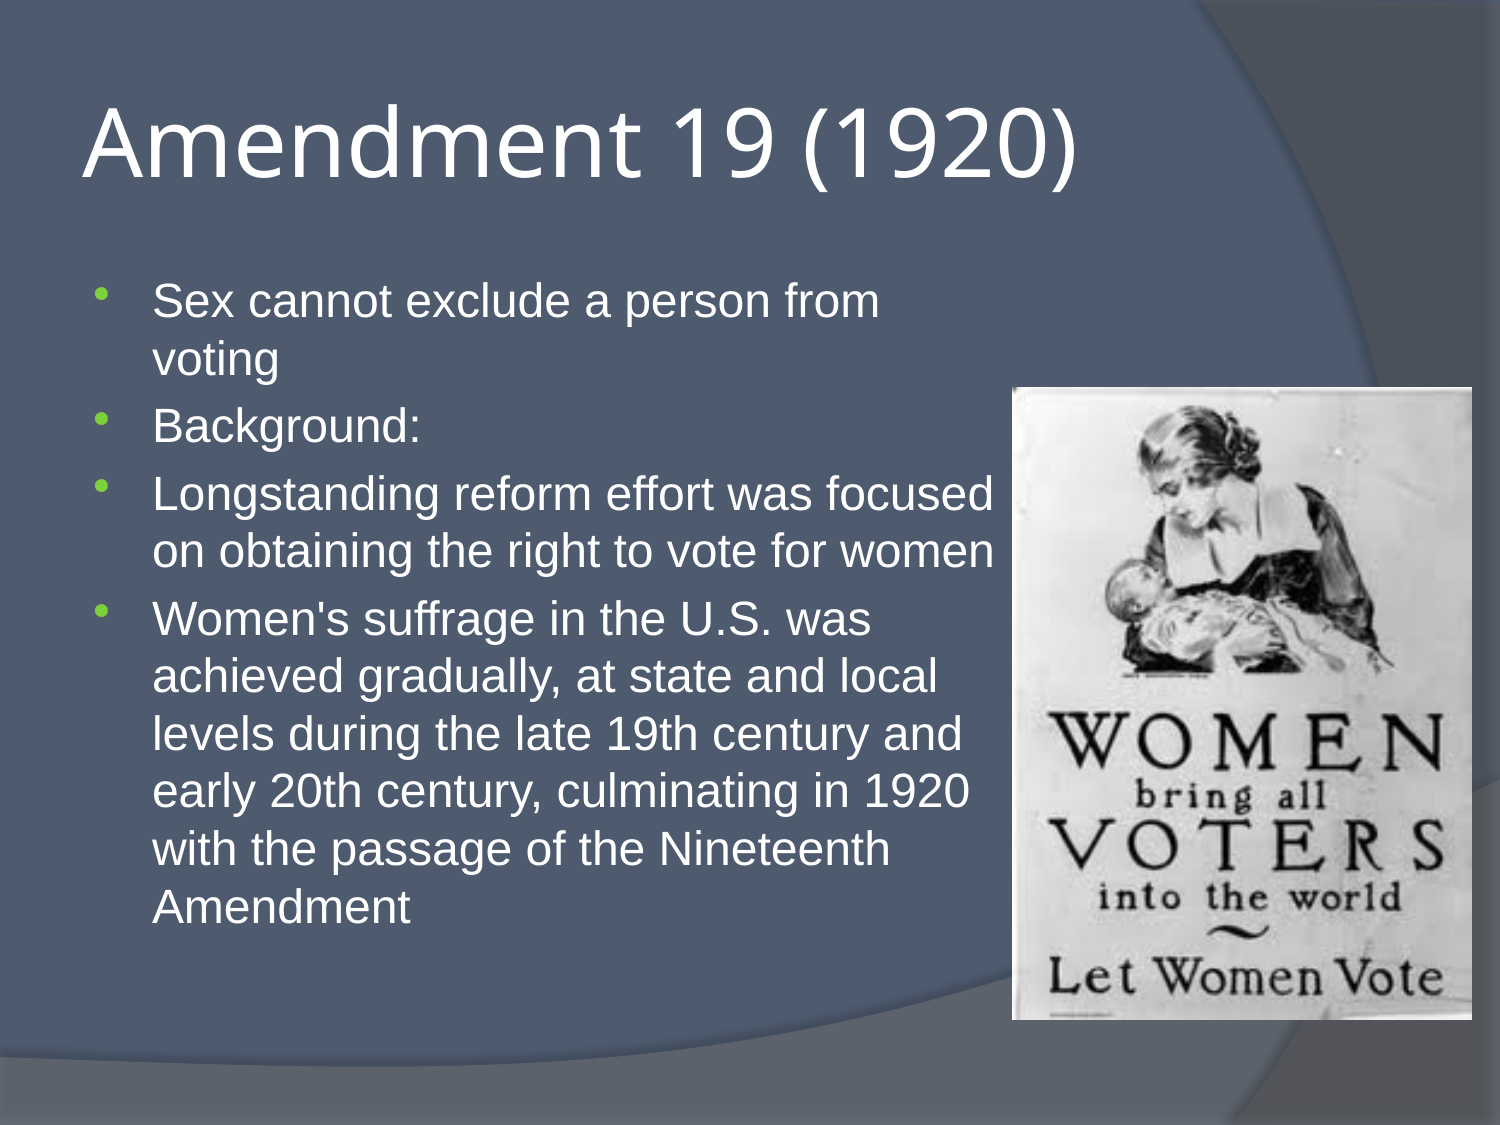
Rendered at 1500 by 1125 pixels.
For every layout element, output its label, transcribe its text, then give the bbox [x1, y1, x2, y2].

picture [1012, 387, 1472, 1020]
list Sex cannot exclude a person from voting Background: Longstanding reform effort was focused on obtaining the right to vote for women Women's suffrage in the U.S. was achieved gradually, at state and local levels during the late 19th century and early 20th century, culminating in 1920 with the passage of the Nineteenth Amendment [75, 262, 1013, 1005]
title Amendment 19 (1920) [75, 45, 1300, 233]
